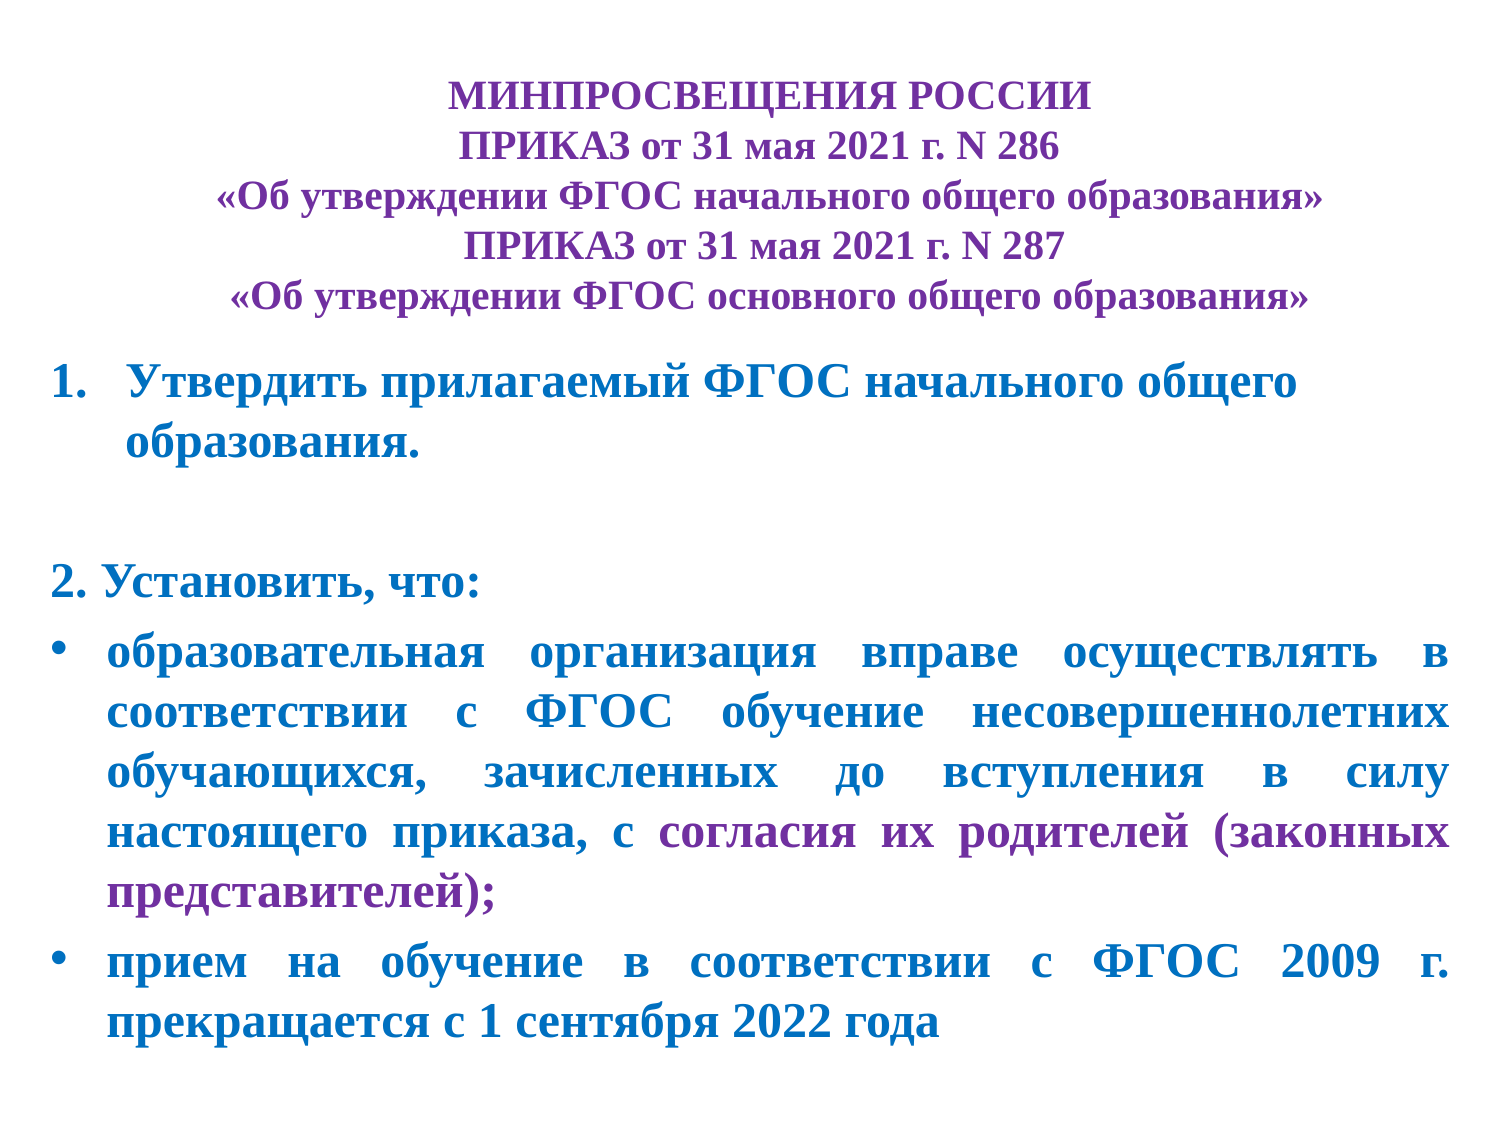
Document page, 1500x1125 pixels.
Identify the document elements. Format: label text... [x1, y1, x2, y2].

list Утвердить прилагаемый ФГОС начального общего образования. 2. Установить, что: образовательная организация вправе осуществлять в соответствии с ФГОС обучение несовершеннолетних обучающихся, зачисленных до вступления в силу настоящего приказа, с согласия их родителей (законных представителей); прием на обучение в соответствии с ФГОС 2009 г. прекращается с 1 сентября 2022 года [35, 339, 1465, 1102]
title МИНПРОСВЕЩЕНИЯ РОССИИ ПРИКАЗ от 31 мая 2021 г. N 286 «Об утверждении ФГОС начального общего образования» ПРИКАЗ от 31 мая 2021 г. N 287 «Об утверждении ФГОС основного общего образования» [75, 45, 1465, 339]
